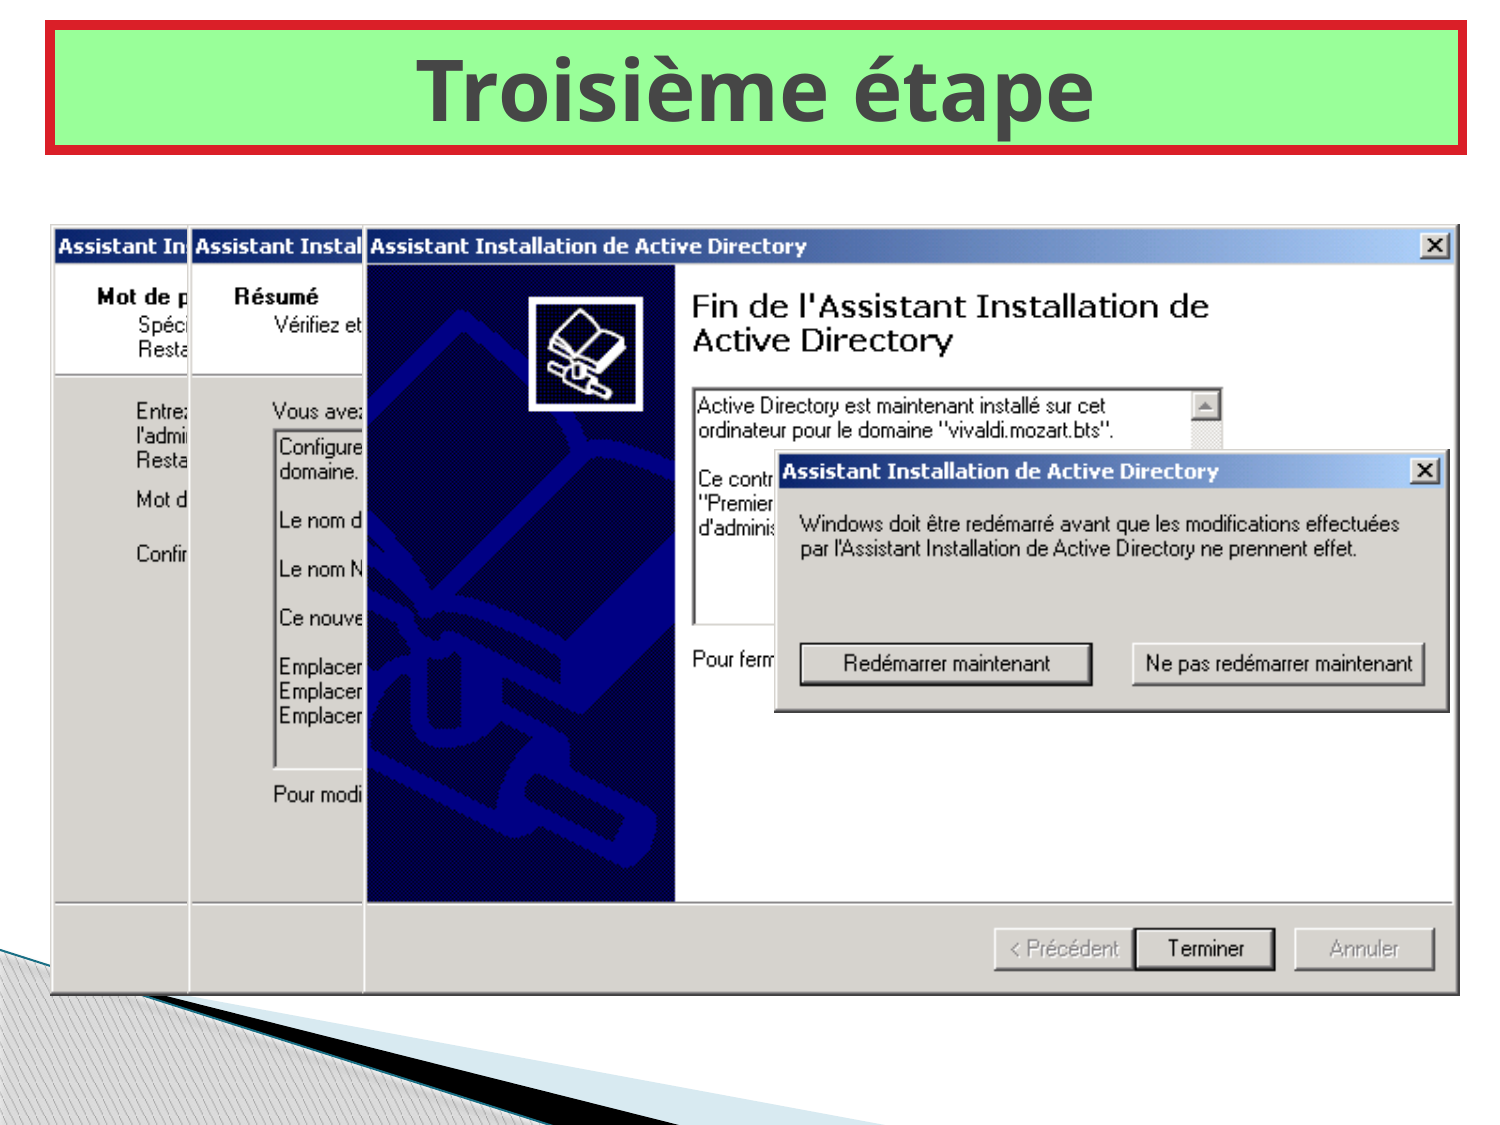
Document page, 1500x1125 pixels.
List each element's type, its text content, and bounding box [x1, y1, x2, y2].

picture [49, 224, 1460, 996]
title Troisième étape [50, 24, 1463, 150]
